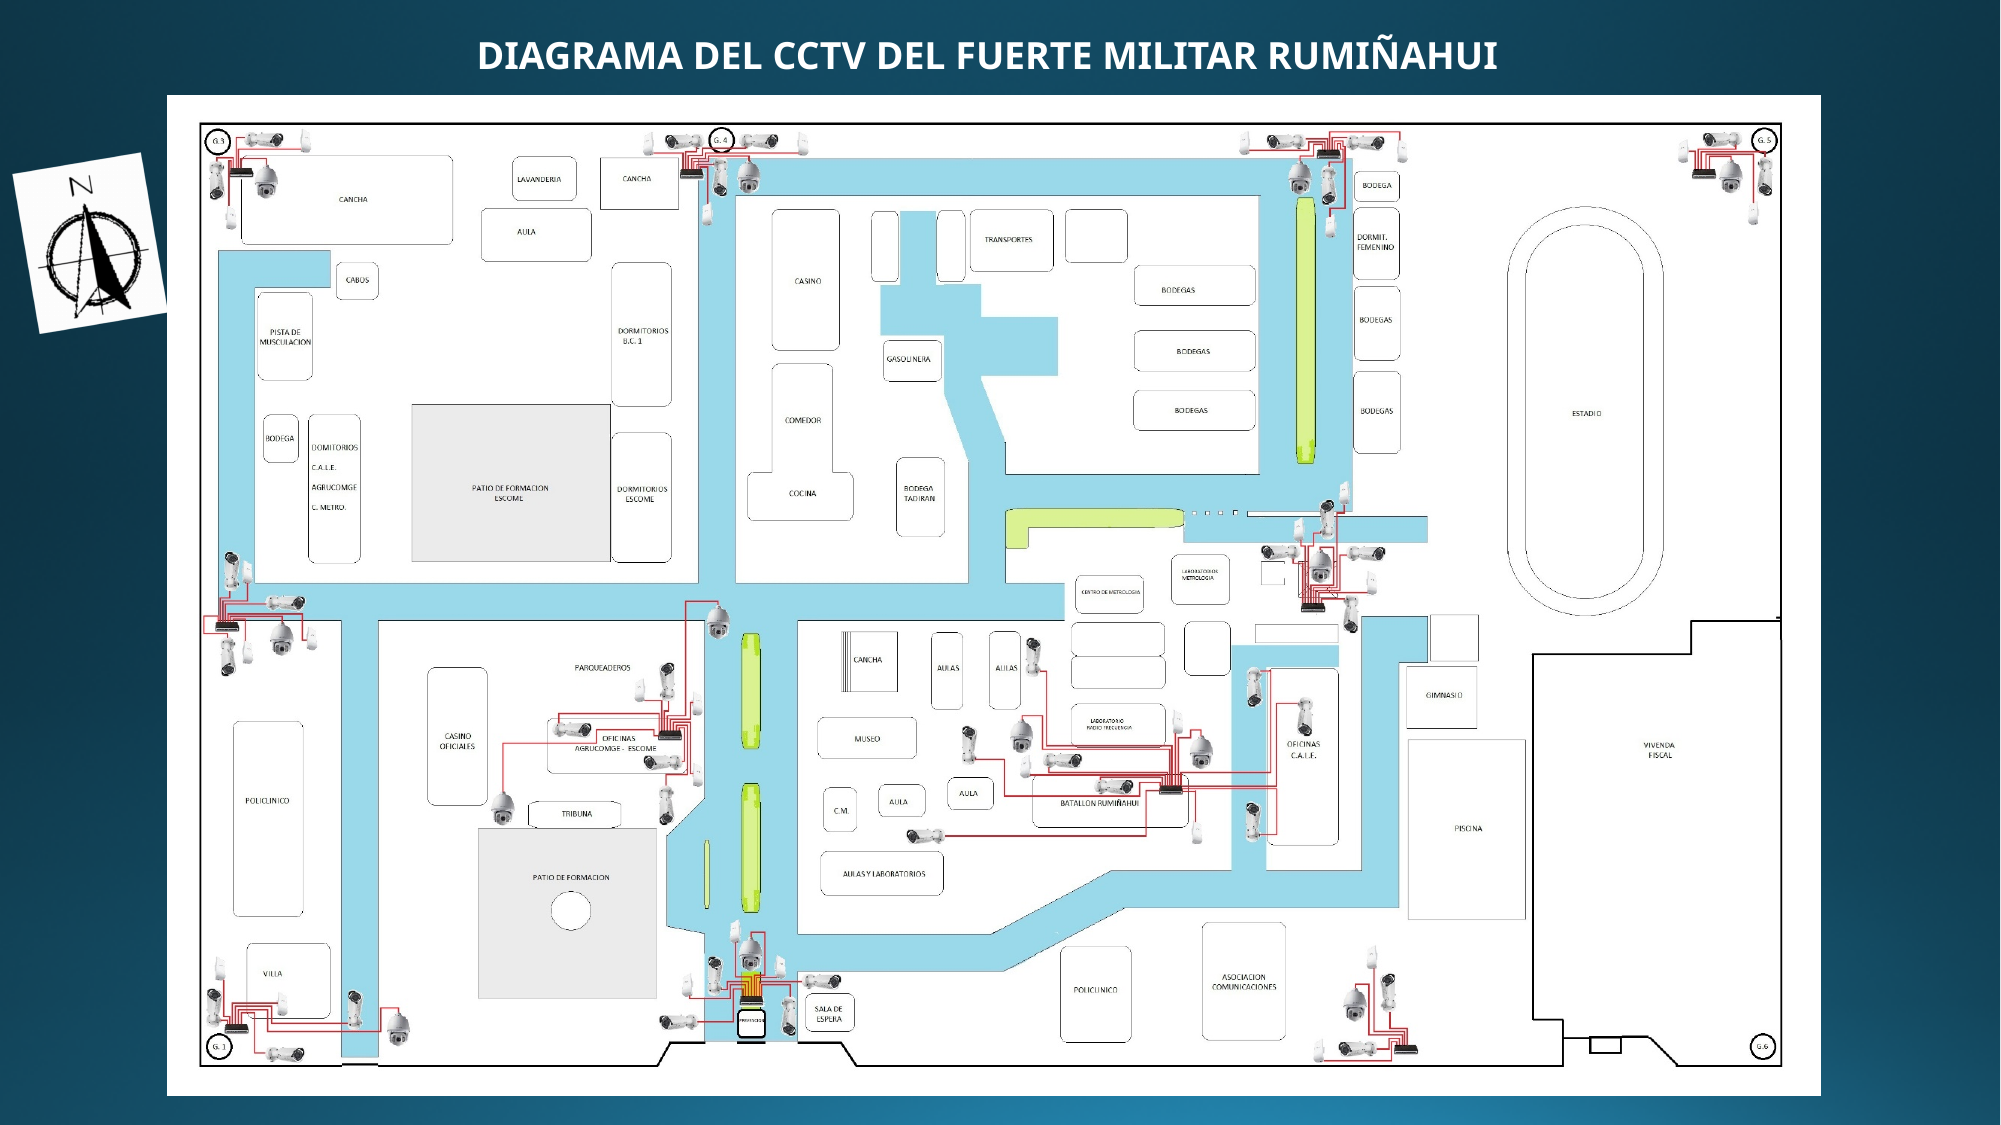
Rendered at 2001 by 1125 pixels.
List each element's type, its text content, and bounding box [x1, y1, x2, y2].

text_box DIAGRAMA DEL CCTV DEL FUERTE MILITAR RUMIÑAHUI [0, 24, 1976, 85]
picture [0, 0, 2001, 1125]
